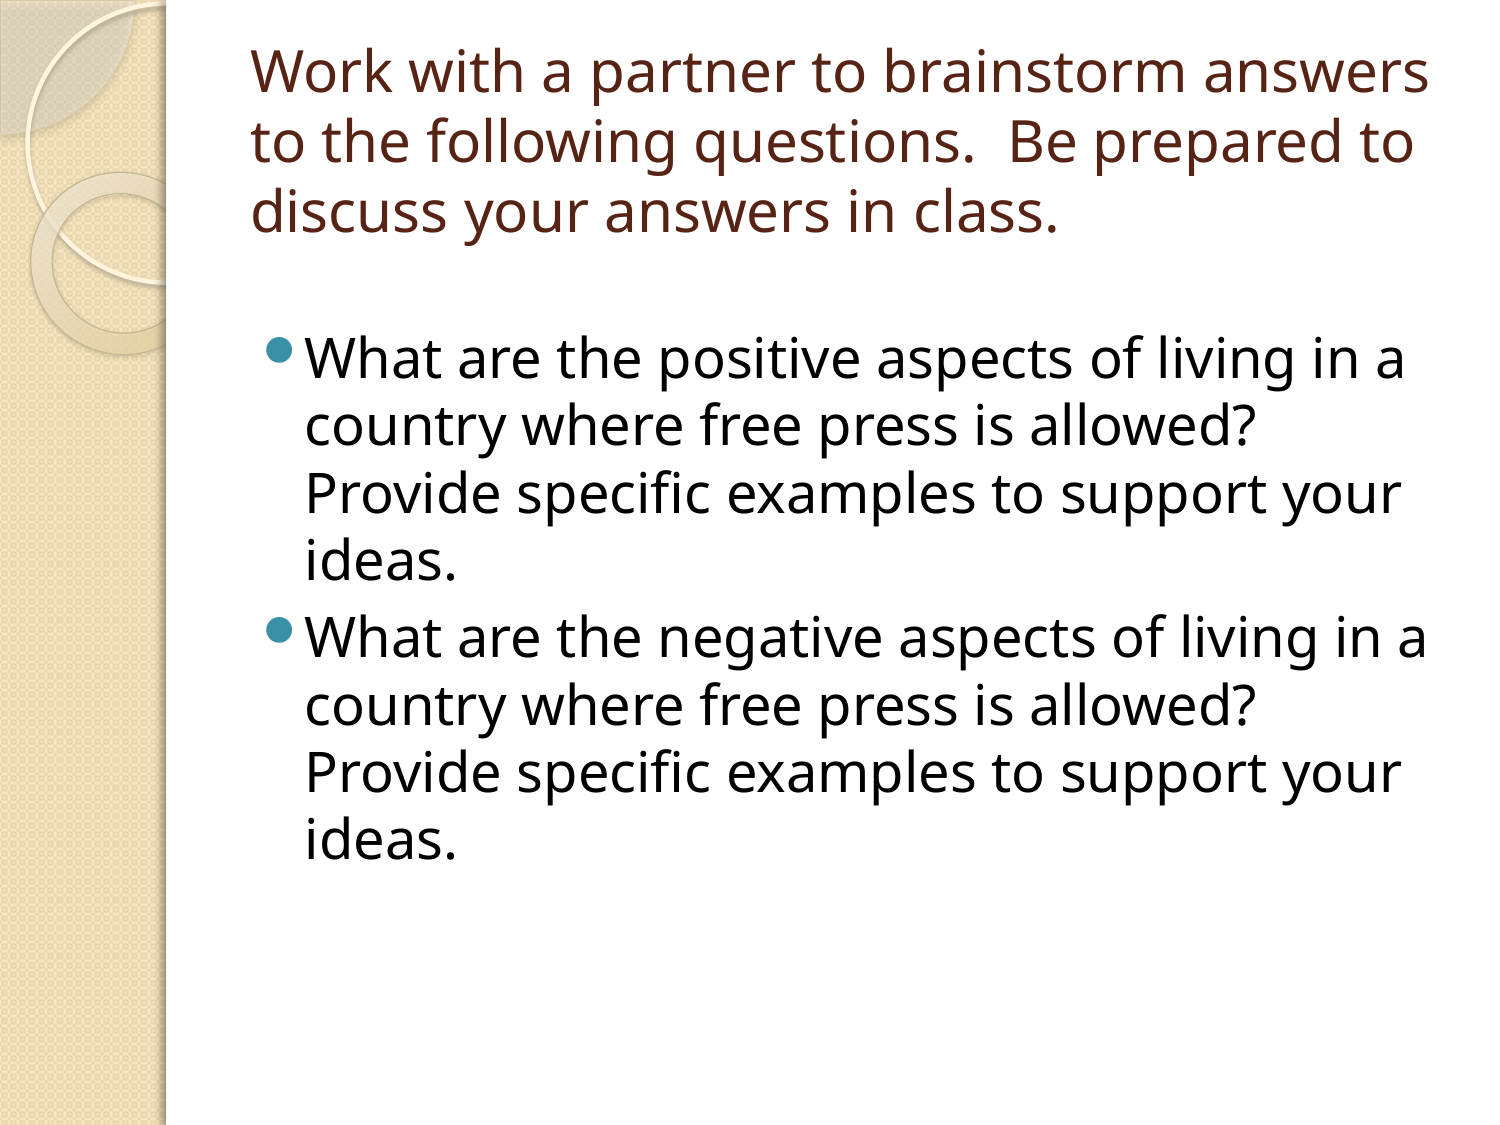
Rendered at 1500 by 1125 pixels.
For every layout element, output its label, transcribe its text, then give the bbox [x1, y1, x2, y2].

list What are the positive aspects of living in a country where free press is allowed? Provide specific examples to support your ideas. What are the negative aspects of living in a country where free press is allowed? Provide specific examples to support your ideas. [235, 237, 1466, 1025]
title Work with a partner to brainstorm answers to the following questions. Be prepared to discuss your answers in class. [235, 45, 1466, 233]
